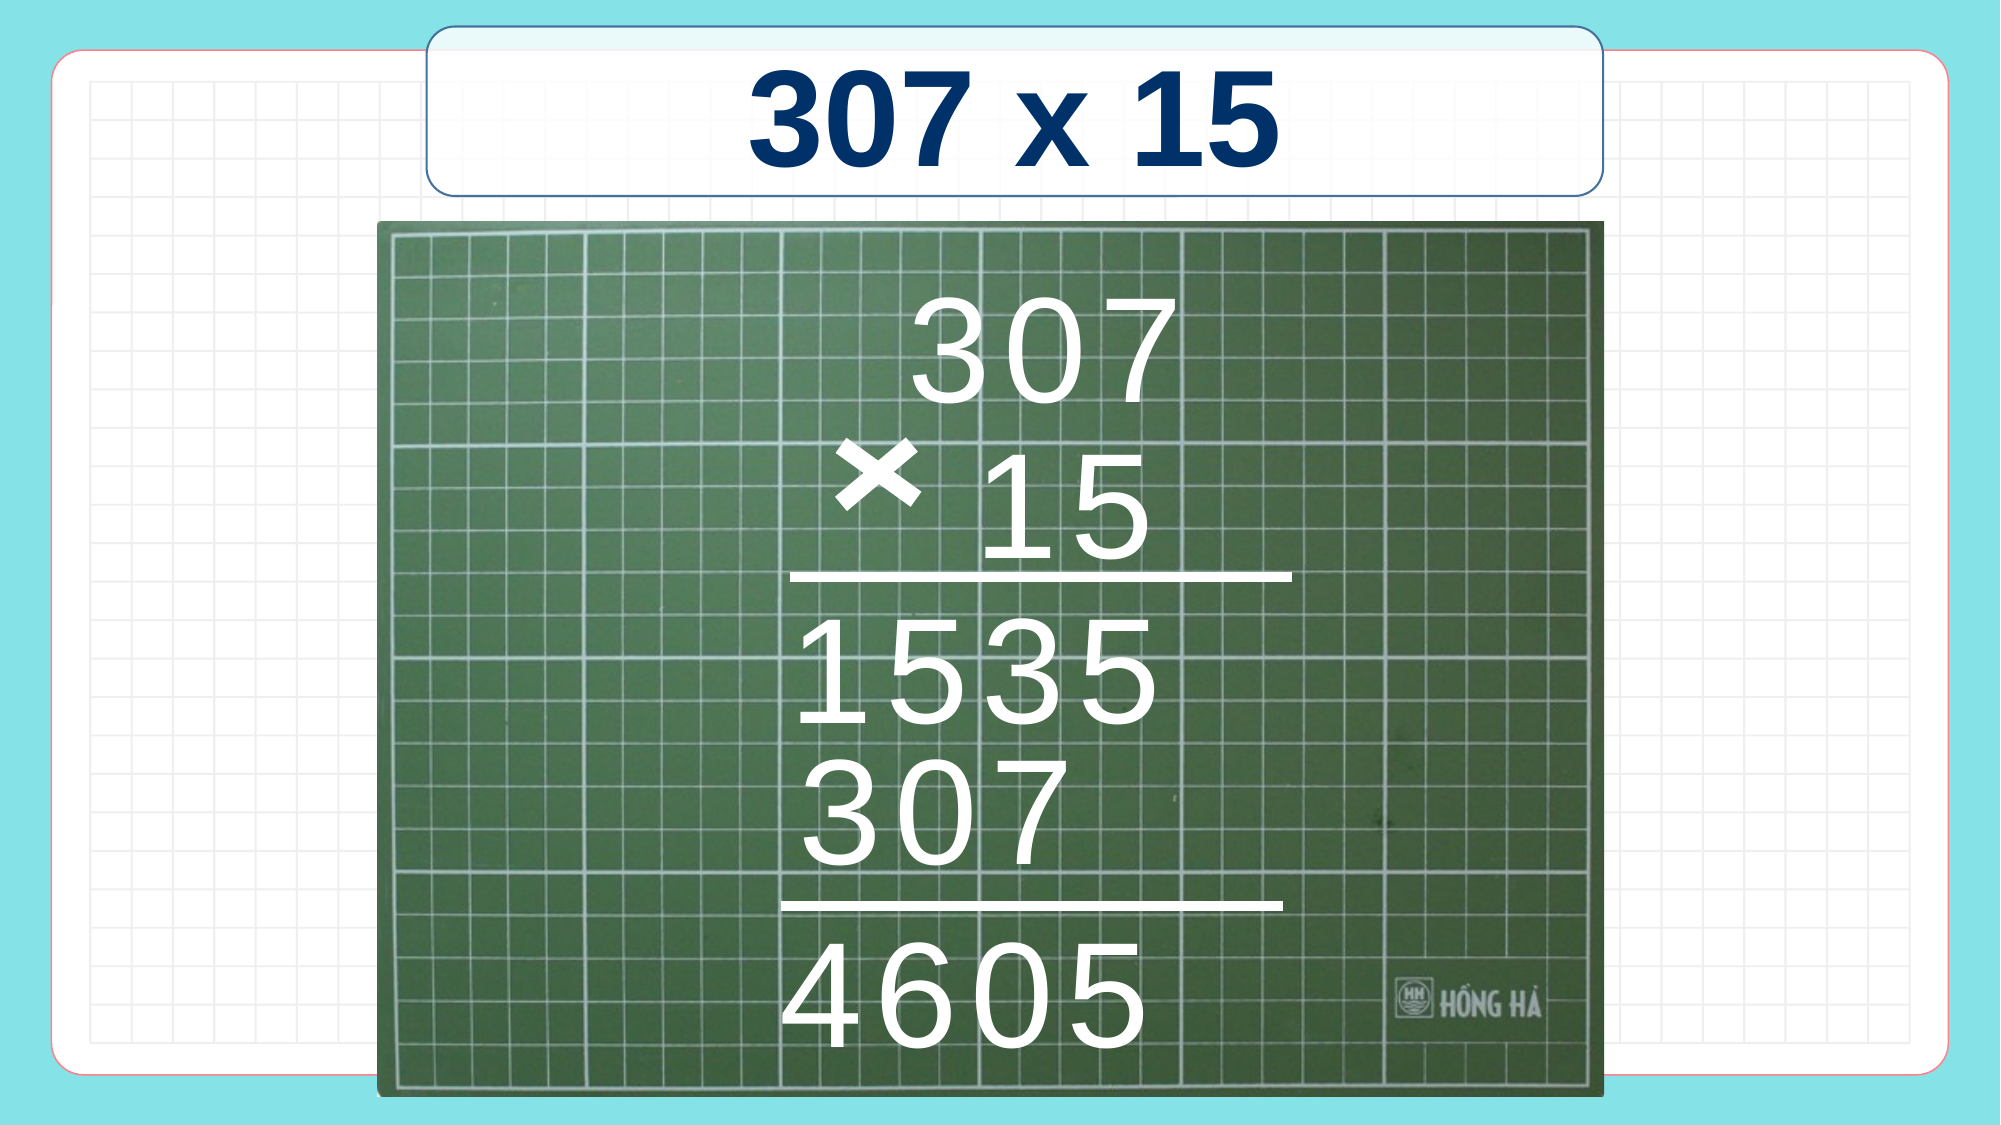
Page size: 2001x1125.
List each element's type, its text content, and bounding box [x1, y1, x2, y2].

picture [376, 220, 1605, 1098]
text_box 307 x 15 [426, 26, 1604, 197]
